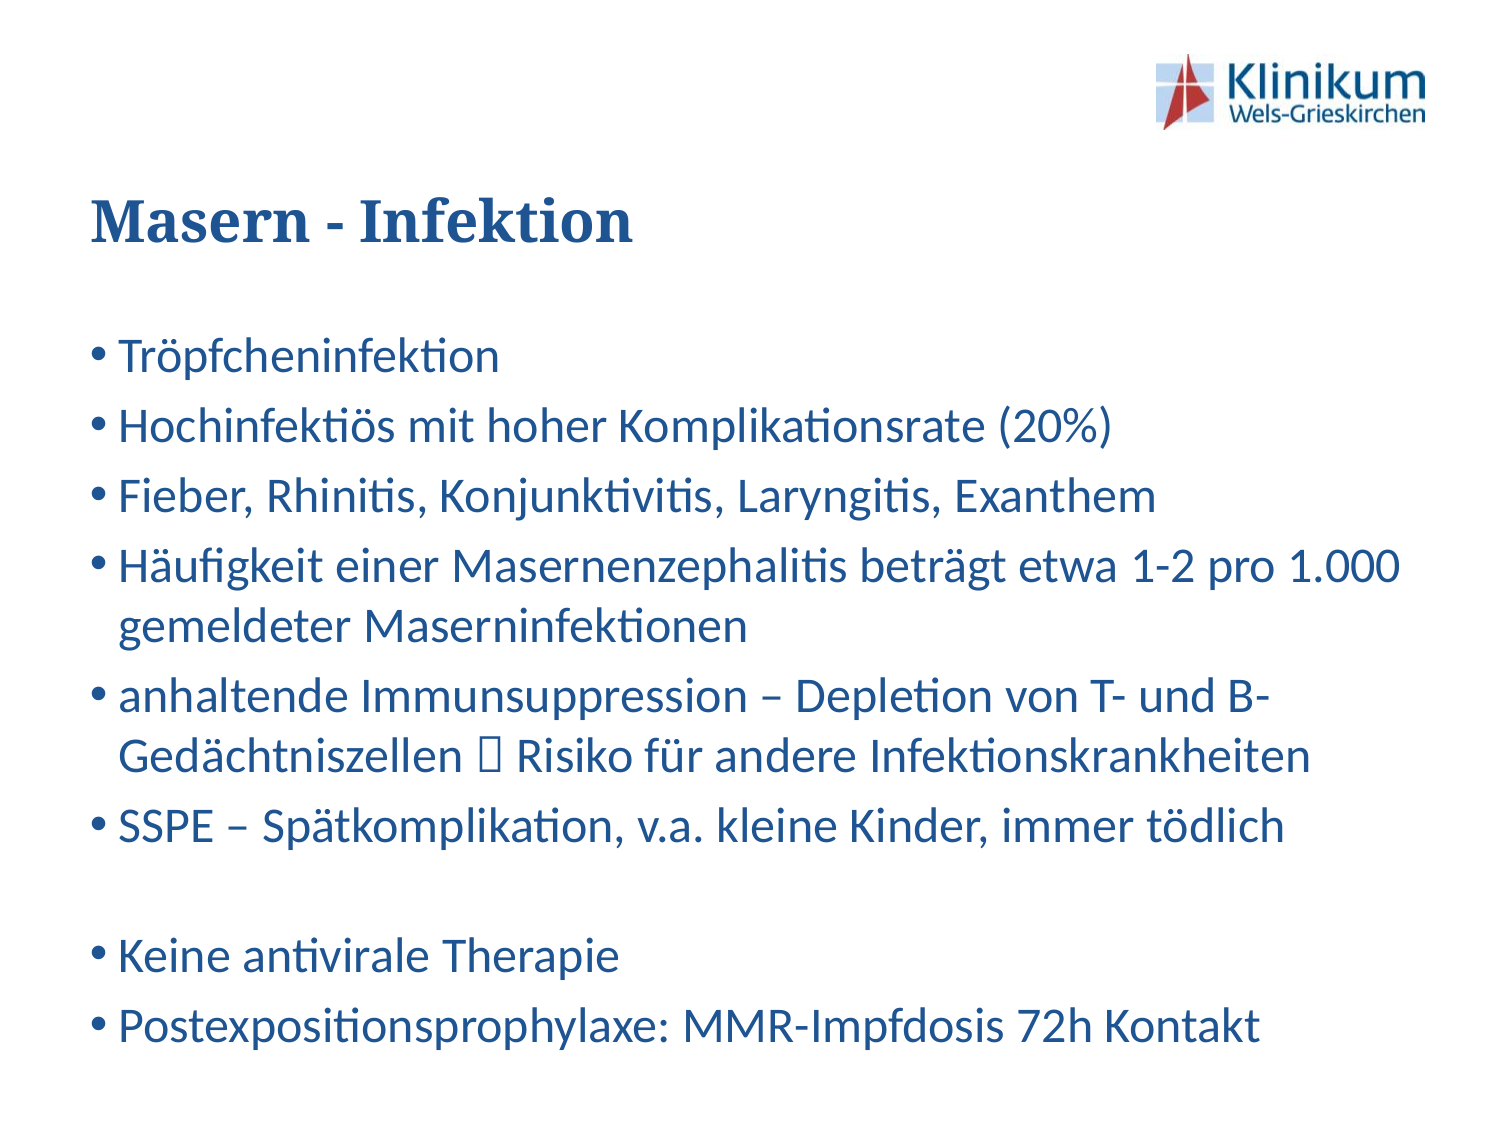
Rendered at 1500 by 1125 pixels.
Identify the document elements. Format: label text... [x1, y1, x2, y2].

title Masern - Infektion [75, 177, 1425, 315]
list Tröpfcheninfektion Hochinfektiös mit hoher Komplikationsrate (20%) Fieber, Rhinitis, Konjunktivitis, Laryngitis, Exanthem Häufigkeit einer Masernenzephalitis beträgt etwa 1-2 pro 1.000 gemeldeter Maserninfektionen anhaltende Immunsuppression – Depletion von T- und B-Gedächtniszellen  Risiko für andere Infektionskrankheiten SSPE – Spätkomplikation, v.a. kleine Kinder, immer tödlich Keine antivirale Therapie Postexpositionsprophylaxe: MMR-Impfdosis 72h Kontakt [75, 315, 1425, 1036]
picture [1156, 54, 1425, 130]
